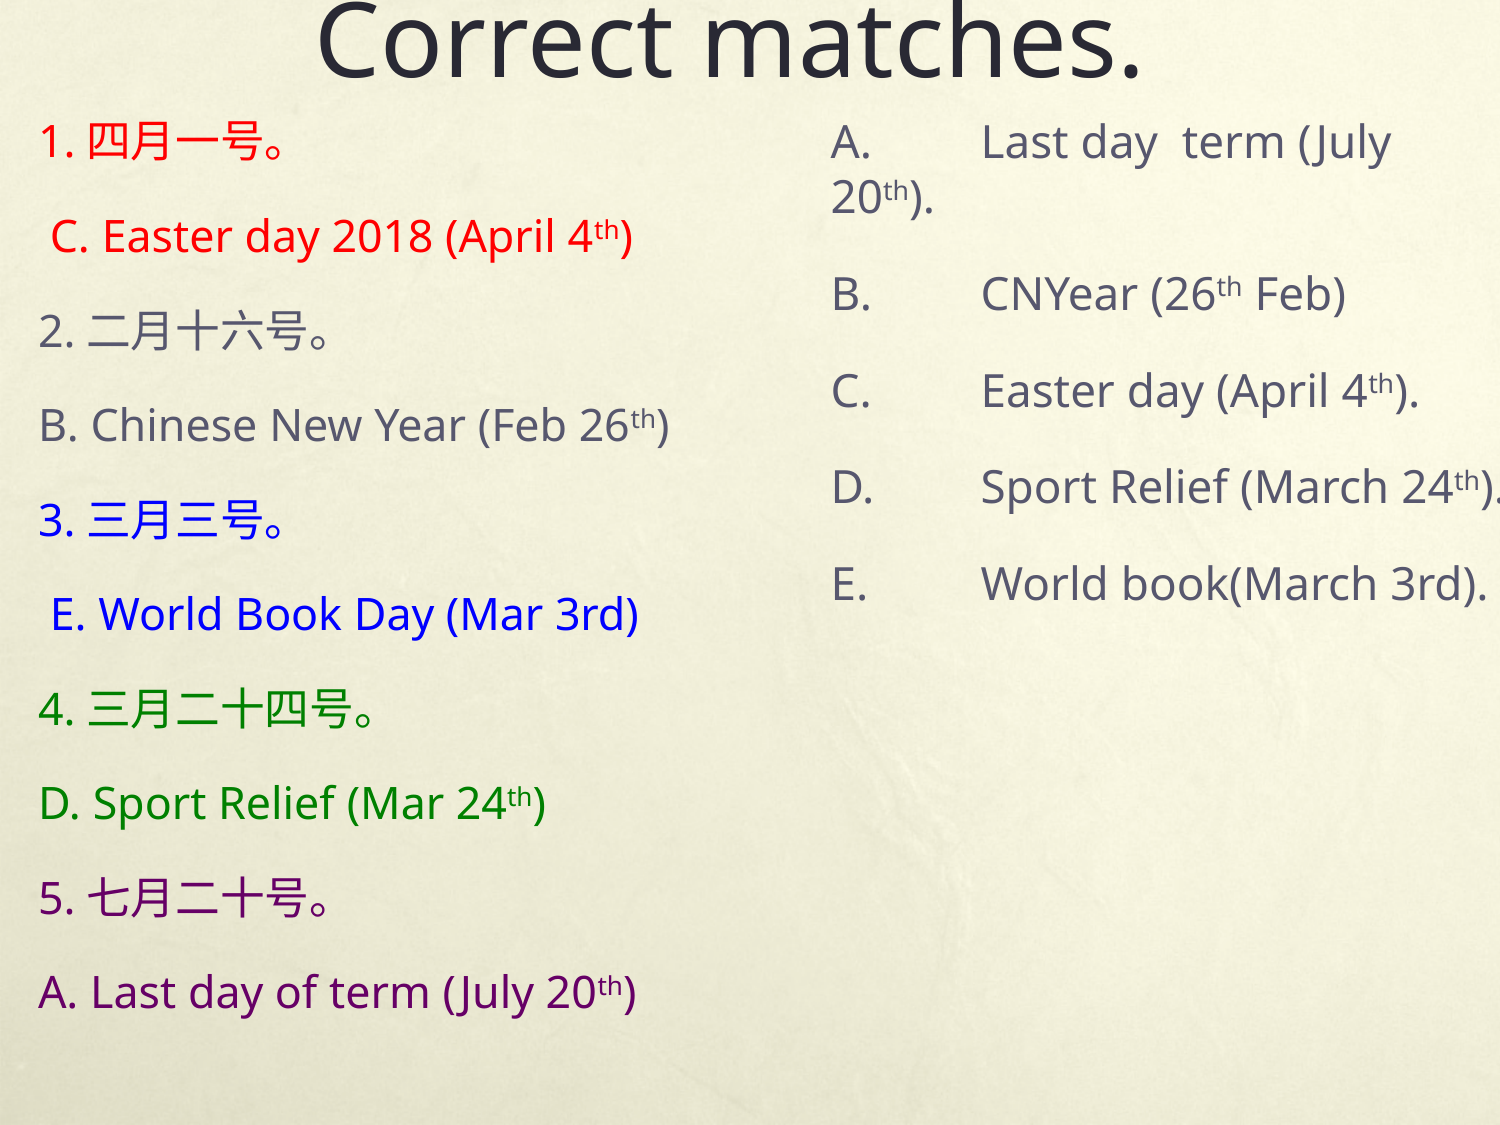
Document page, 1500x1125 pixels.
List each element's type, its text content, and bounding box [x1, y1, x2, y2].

text_box A. Last day term (July 20th). B. CNYear (26th Feb) C. Easter day (April 4th). D. Sport Relief (March 24th). E. World book(March 3rd). [815, 105, 1500, 816]
list 1.四月一号。 C. Easter day 2018 (April 4th) 2.二月十六号。 B. Chinese New Year (Feb 26th) 3.三月三号。 E. World Book Day (Mar 3rd) 4.三月二十四号。 D. Sport Relief (Mar 24th) 5.七月二十号。 A. Last day of term (July 20th) [23, 105, 1347, 1030]
title Correct matches. [81, 15, 1379, 105]
